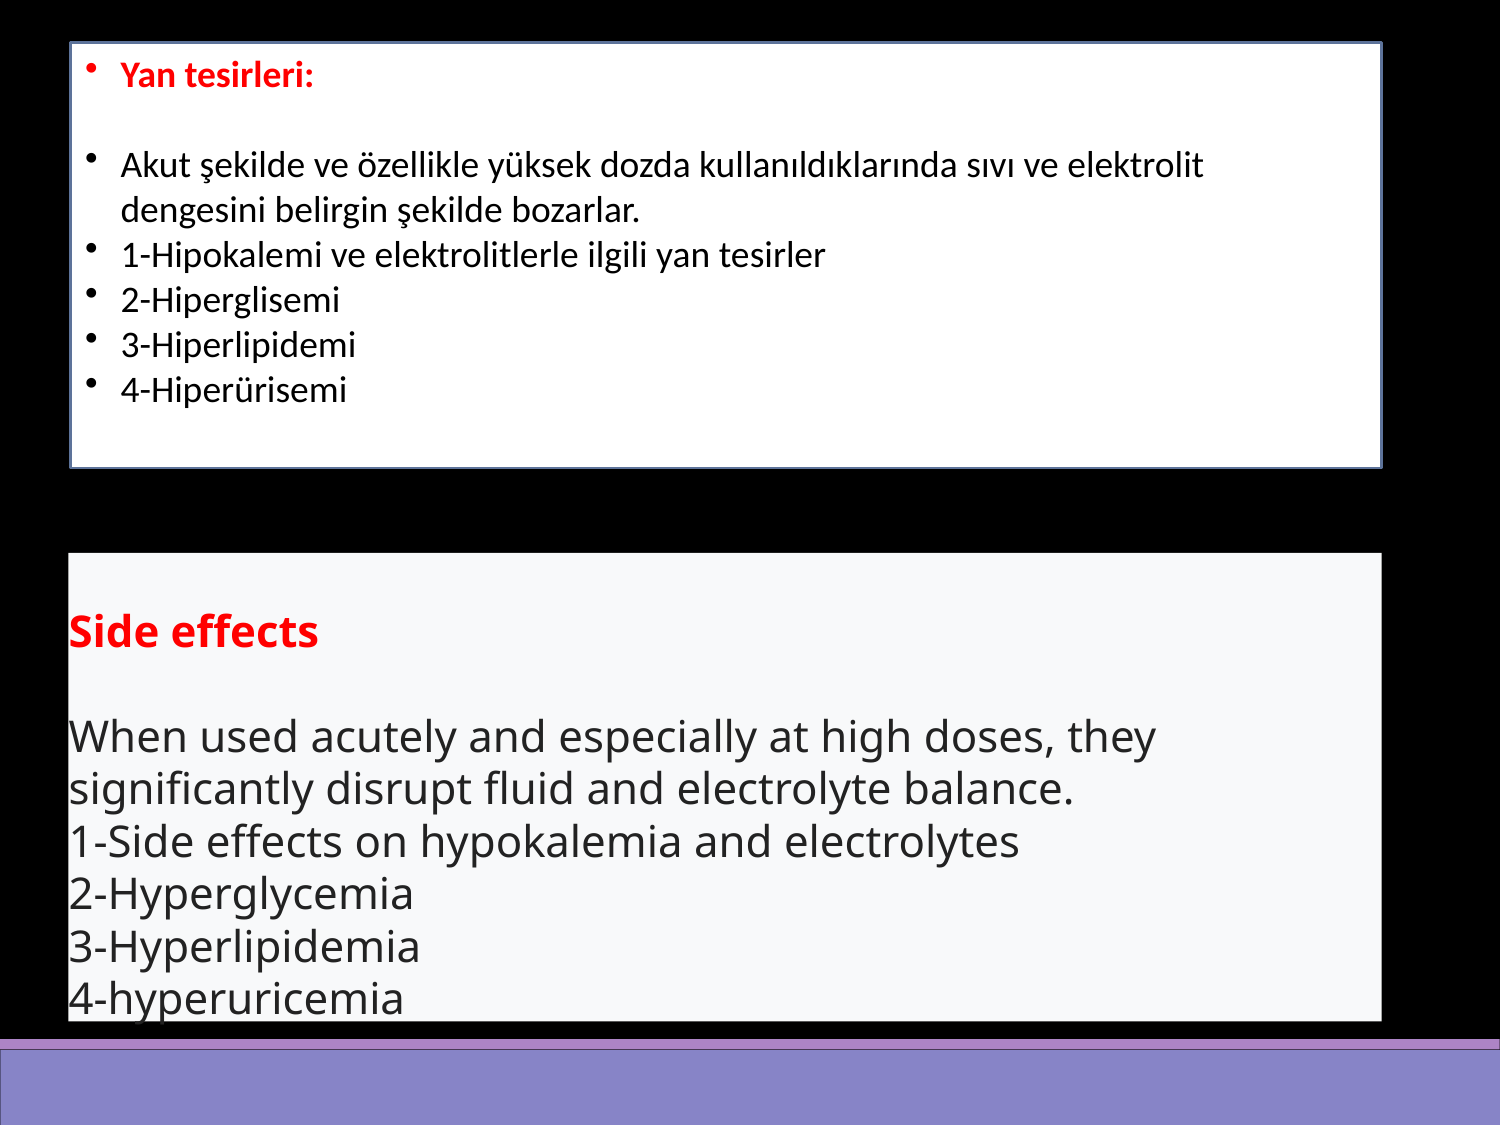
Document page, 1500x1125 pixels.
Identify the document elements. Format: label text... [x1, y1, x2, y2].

text_box Side effects When used acutely and especially at high doses, they significantly disrupt fluid and electrolyte balance. 1-Side effects on hypokalemia and electrolytes 2-Hyperglycemia 3-Hyperlipidemia 4-hyperuricemia [68, 552, 1382, 1022]
text_box Yan tesirleri: Akut şekilde ve özellikle yüksek dozda kullanıldıklarında sıvı ve elektrolit dengesini belirgin şekilde bozarlar. 1-Hipokalemi ve elektrolitlerle ilgili yan tesirler 2-Hiperglisemi 3-Hiperlipidemi 4-Hiperürisemi [69, 41, 1383, 469]
